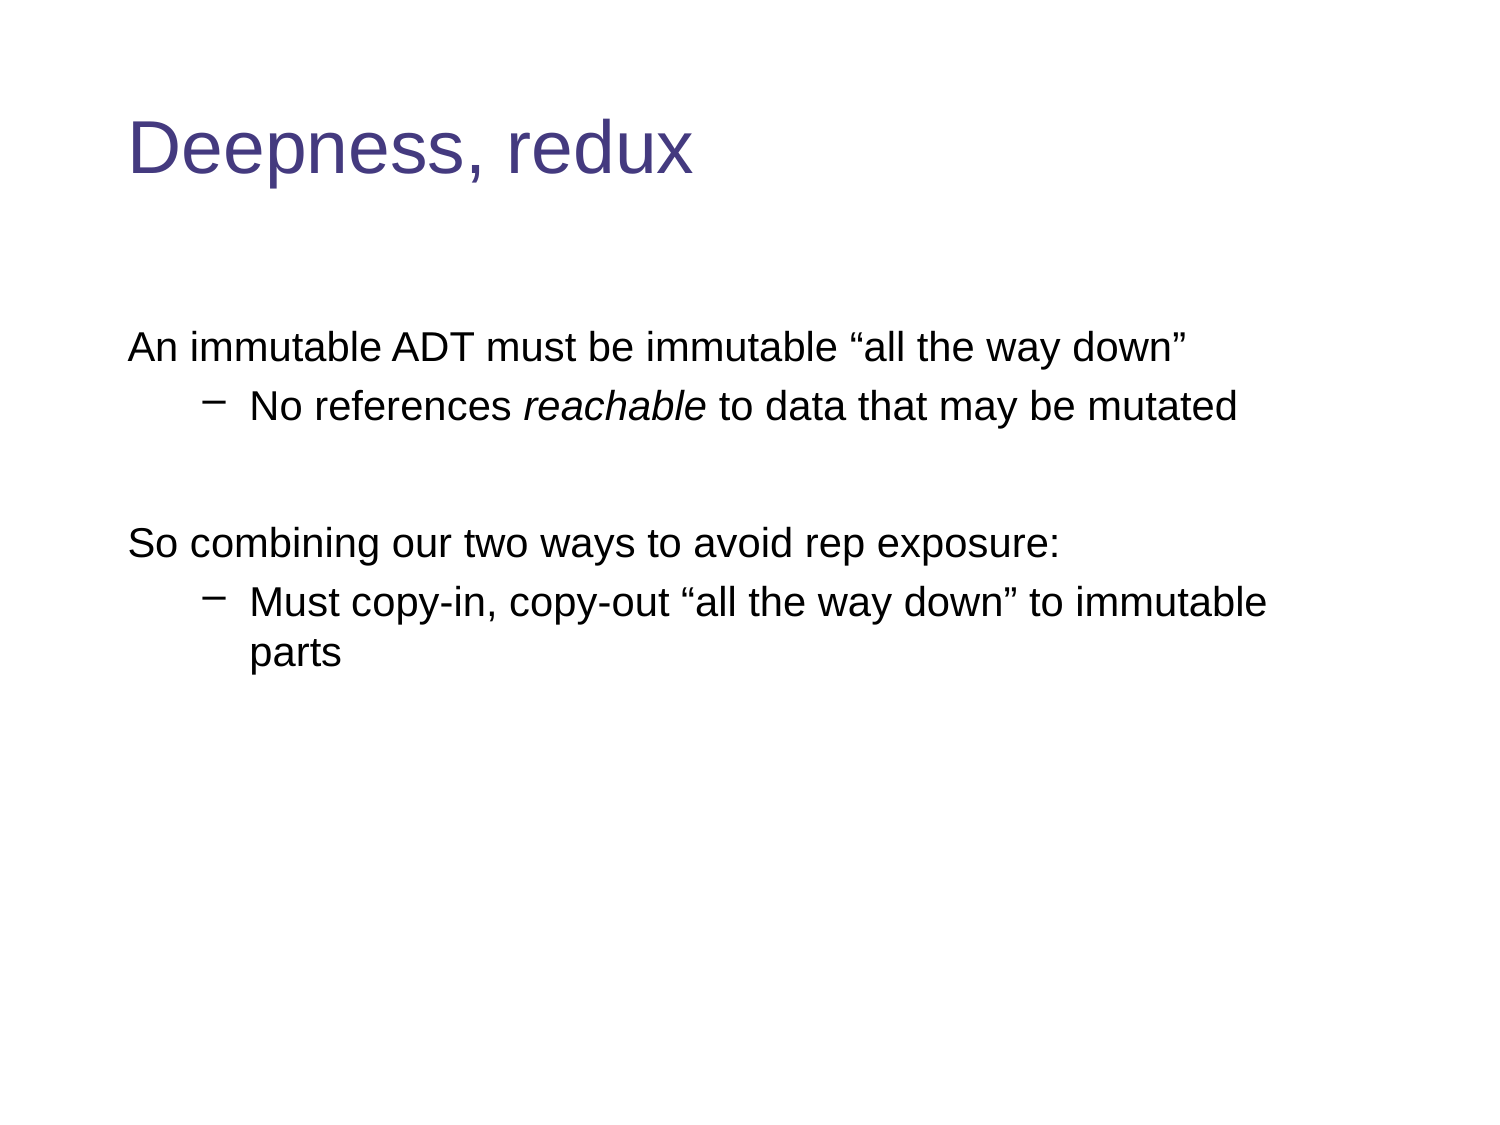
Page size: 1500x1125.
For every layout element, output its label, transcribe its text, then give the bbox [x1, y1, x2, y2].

title Deepness, redux [112, 50, 1388, 238]
list An immutable ADT must be immutable “all the way down” No references reachable to data that may be mutated So combining our two ways to avoid rep exposure: Must copy-in, copy-out “all the way down” to immutable parts [112, 312, 1388, 1000]
